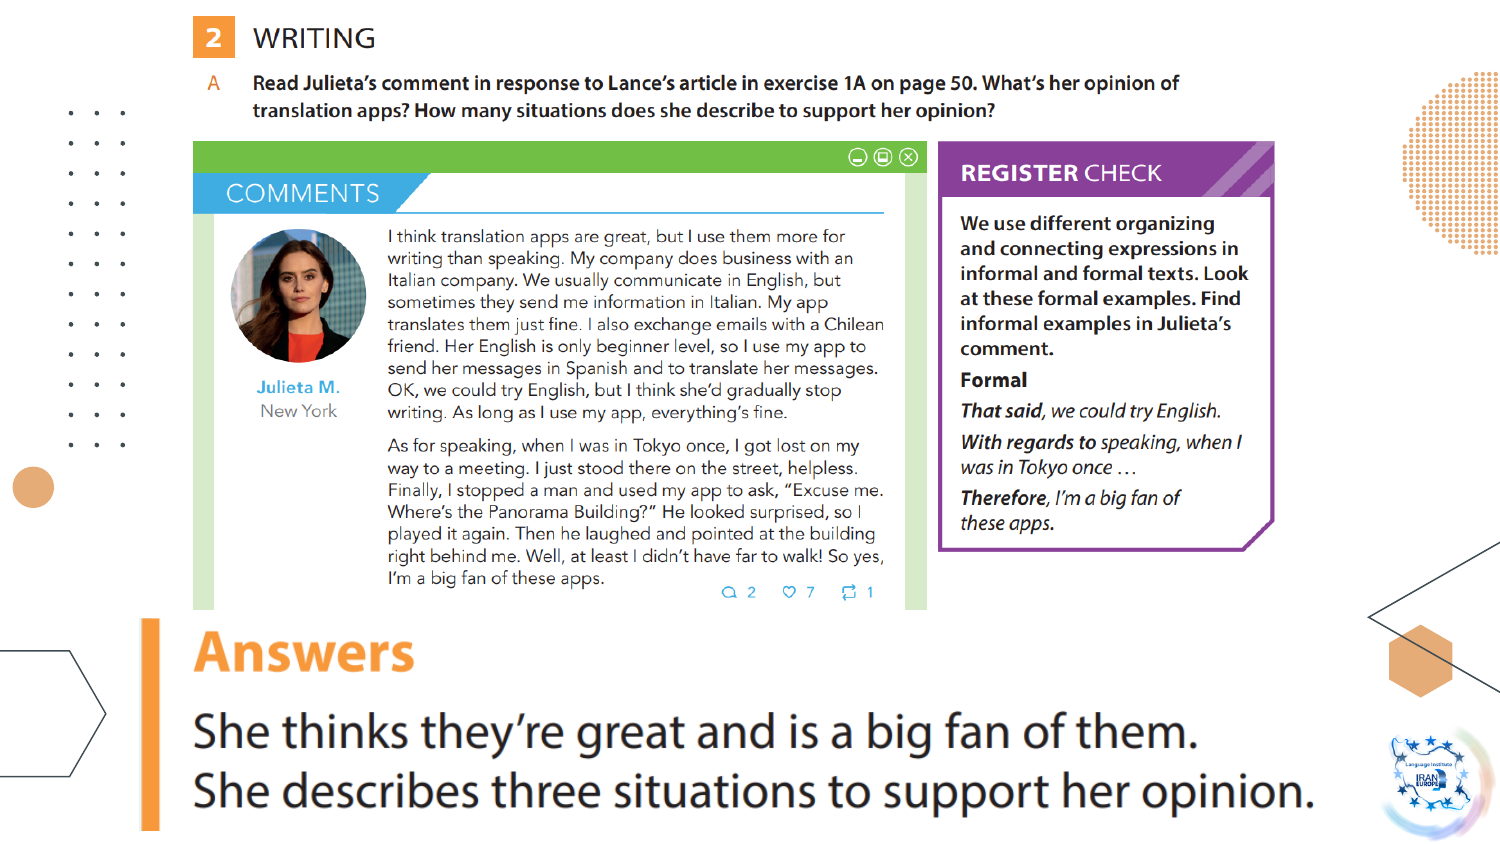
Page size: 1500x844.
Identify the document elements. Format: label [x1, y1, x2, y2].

picture [139, 0, 1333, 831]
picture [1375, 722, 1500, 844]
